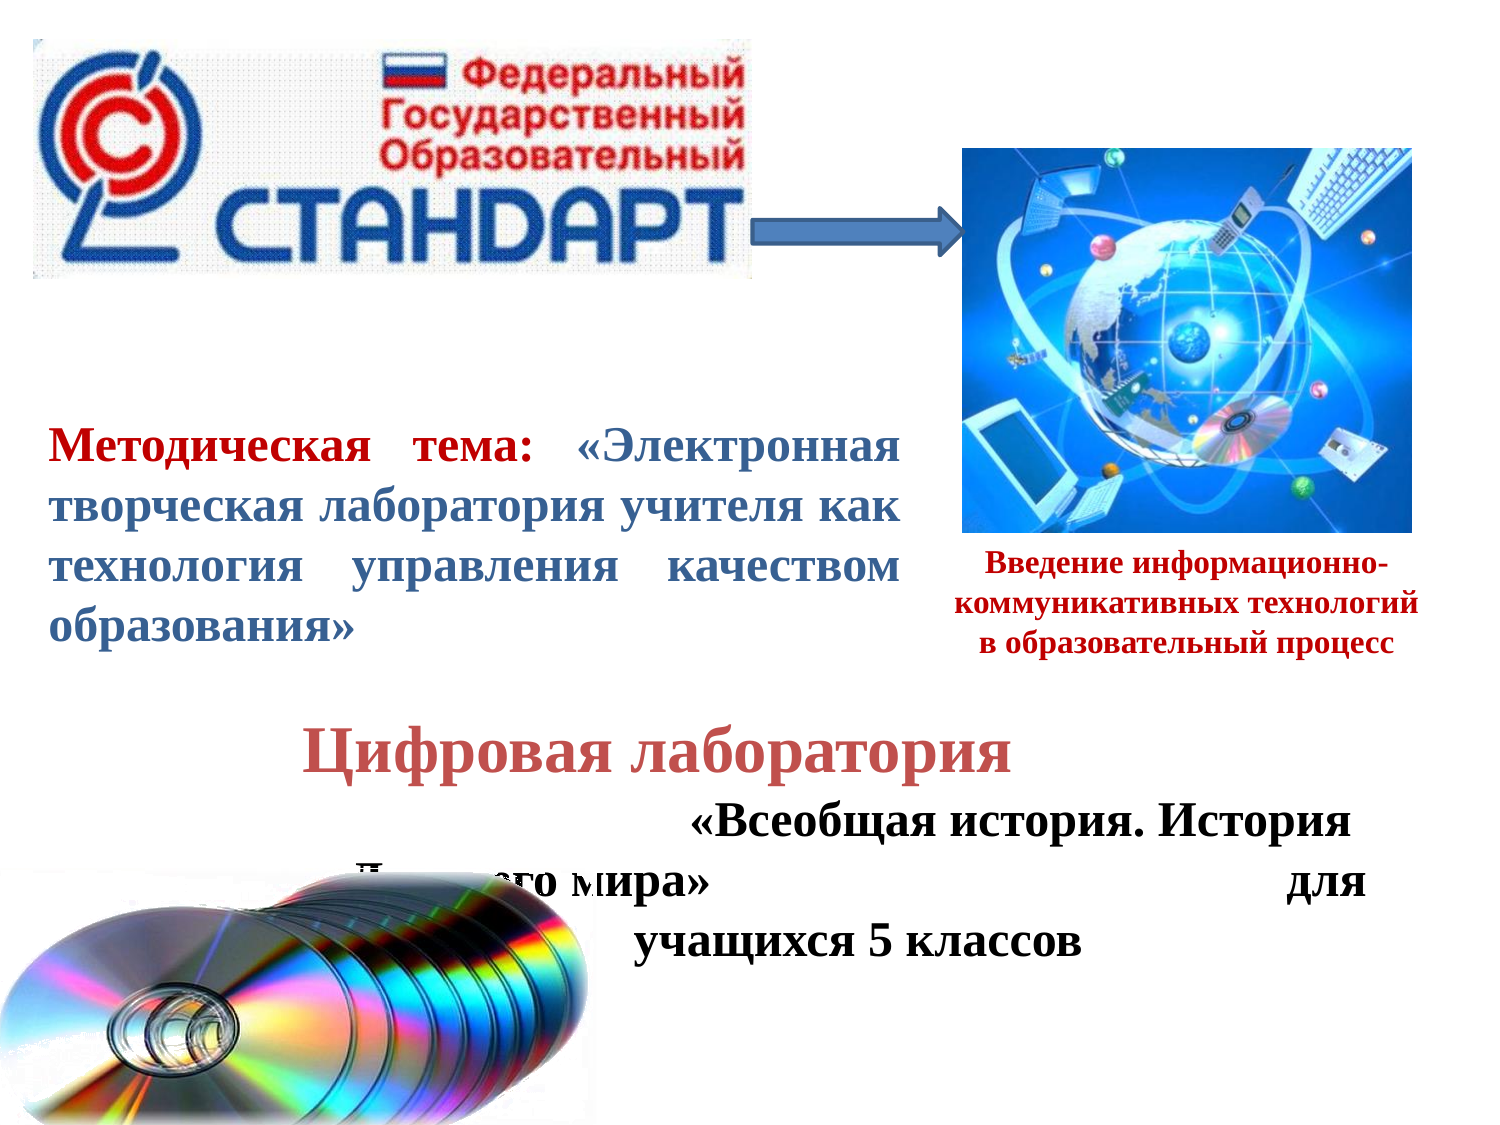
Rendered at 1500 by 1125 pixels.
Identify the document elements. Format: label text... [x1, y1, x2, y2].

text_box Цифровая лаборатория «Всеобщая история. История Древнего мира» для учащихся 5 классов [283, 698, 1433, 974]
text_box Методическая тема: «Электронная творческая лаборатория учителя как технология управления качеством образования» [33, 404, 916, 659]
picture [33, 38, 752, 280]
picture [962, 148, 1412, 534]
text_box Введение информационно-коммуникативных технологий в образовательный процесс [927, 532, 1447, 668]
picture [0, 867, 597, 1125]
text_box [757, 206, 957, 258]
